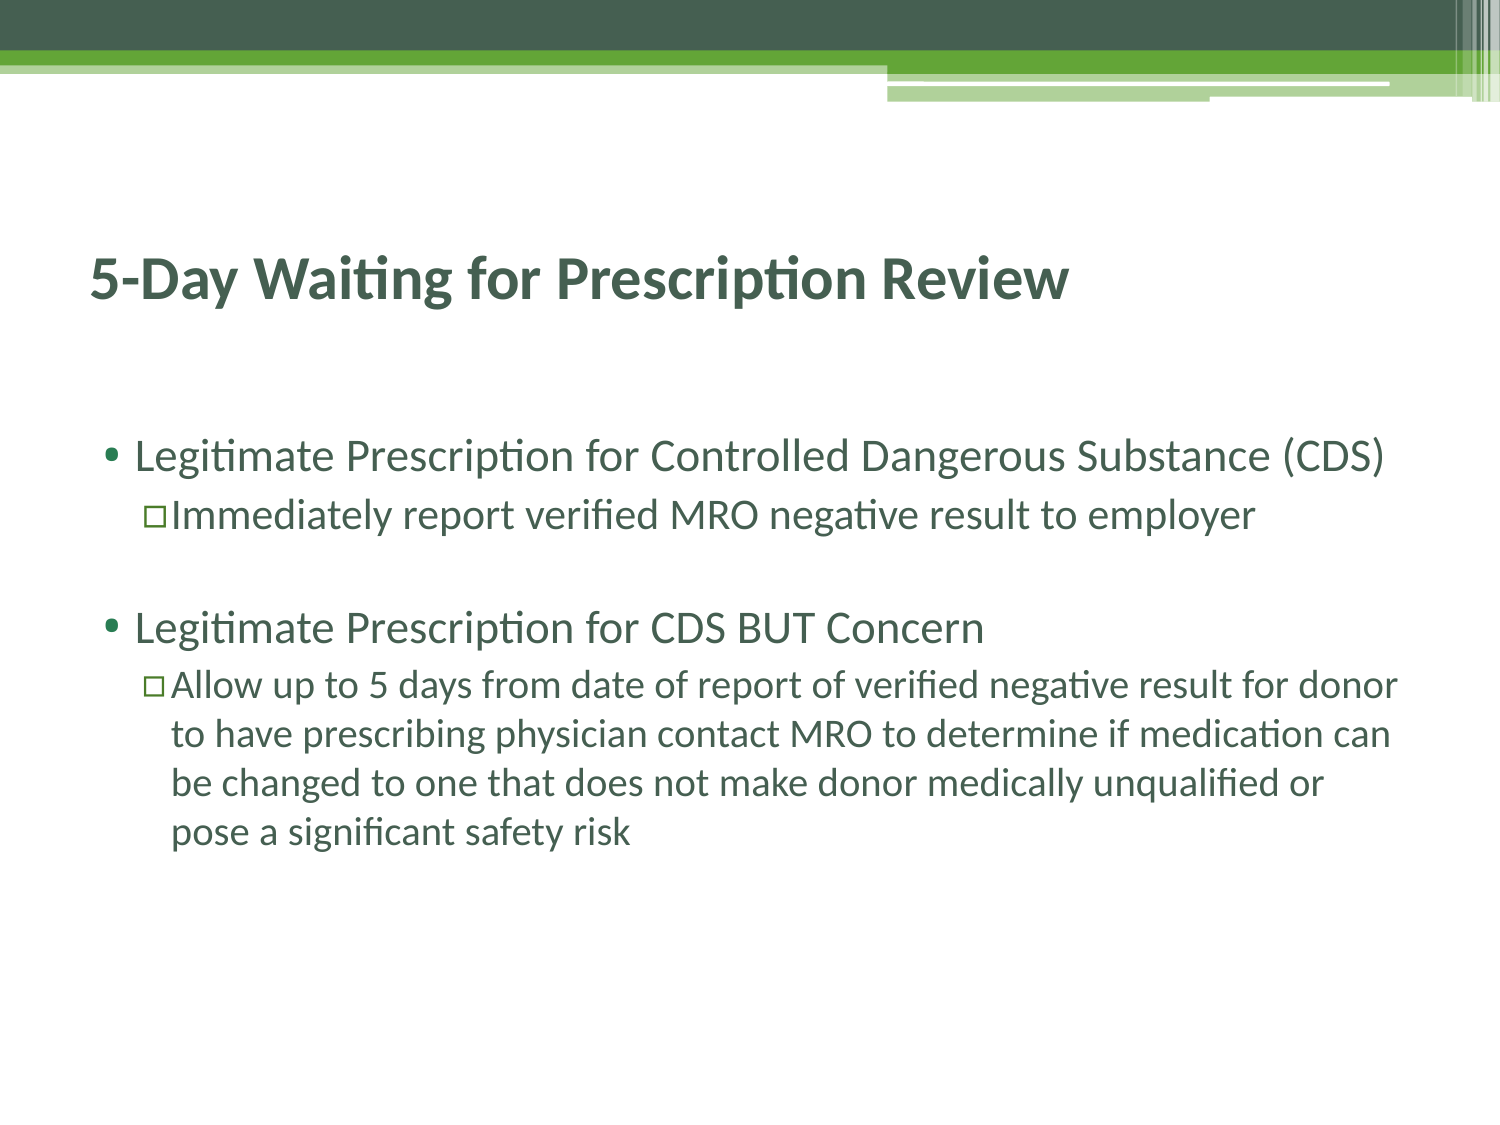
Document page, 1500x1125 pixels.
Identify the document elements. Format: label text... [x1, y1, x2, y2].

list Legitimate Prescription for Controlled Dangerous Substance (CDS) Immediately report verified MRO negative result to employer Legitimate Prescription for CDS BUT Concern Allow up to 5 days from date of report of verified negative result for donor to have prescribing physician contact MRO to determine if medication can be changed to one that does not make donor medically unqualified or pose a significant safety risk [75, 417, 1425, 954]
title 5-Day Waiting for Prescription Review [75, 187, 1425, 363]
